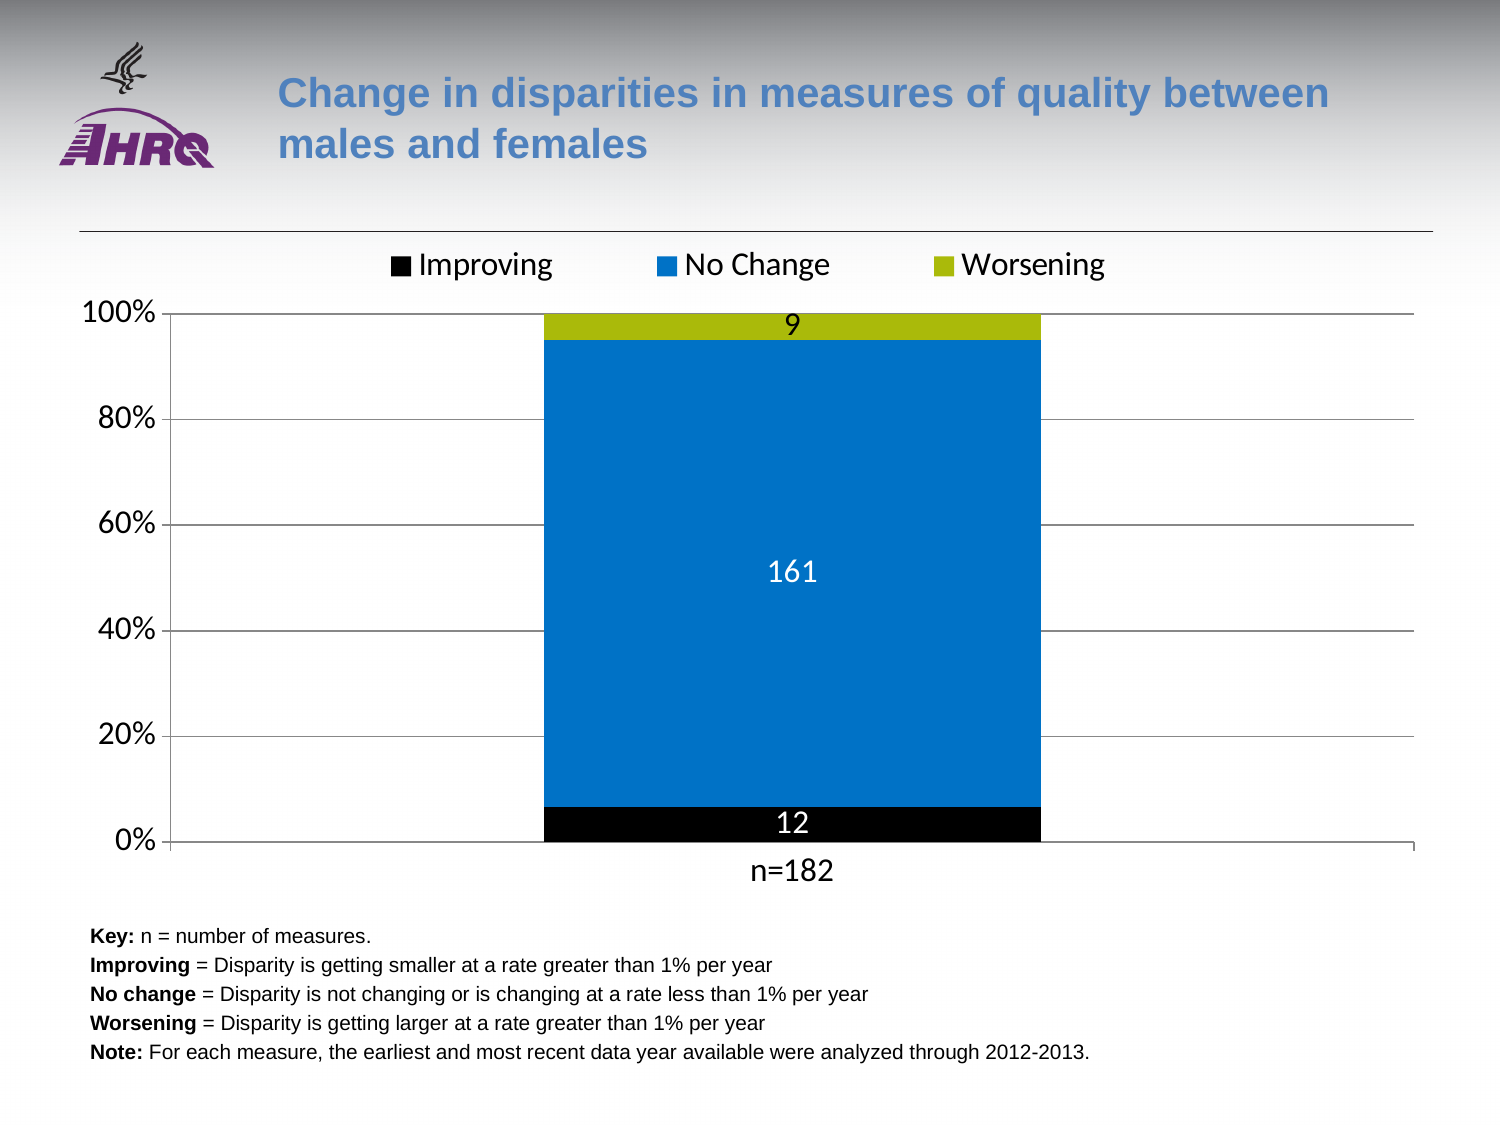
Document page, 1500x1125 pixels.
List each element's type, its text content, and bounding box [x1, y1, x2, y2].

list Key: n = number of measures. Improving = Disparity is getting smaller at a rate greater than 1% per year No change = Disparity is not changing or is changing at a rate less than 1% per year Worsening = Disparity is getting larger at a rate greater than 1% per year Note: For each measure, the earliest and most recent data year available were analyzed through 2012-2013. [75, 921, 1425, 1080]
title Change in disparities in measures of quality between males and females [262, 45, 1425, 188]
picture [0, 0, 1500, 1125]
chart [74, 239, 1426, 916]
